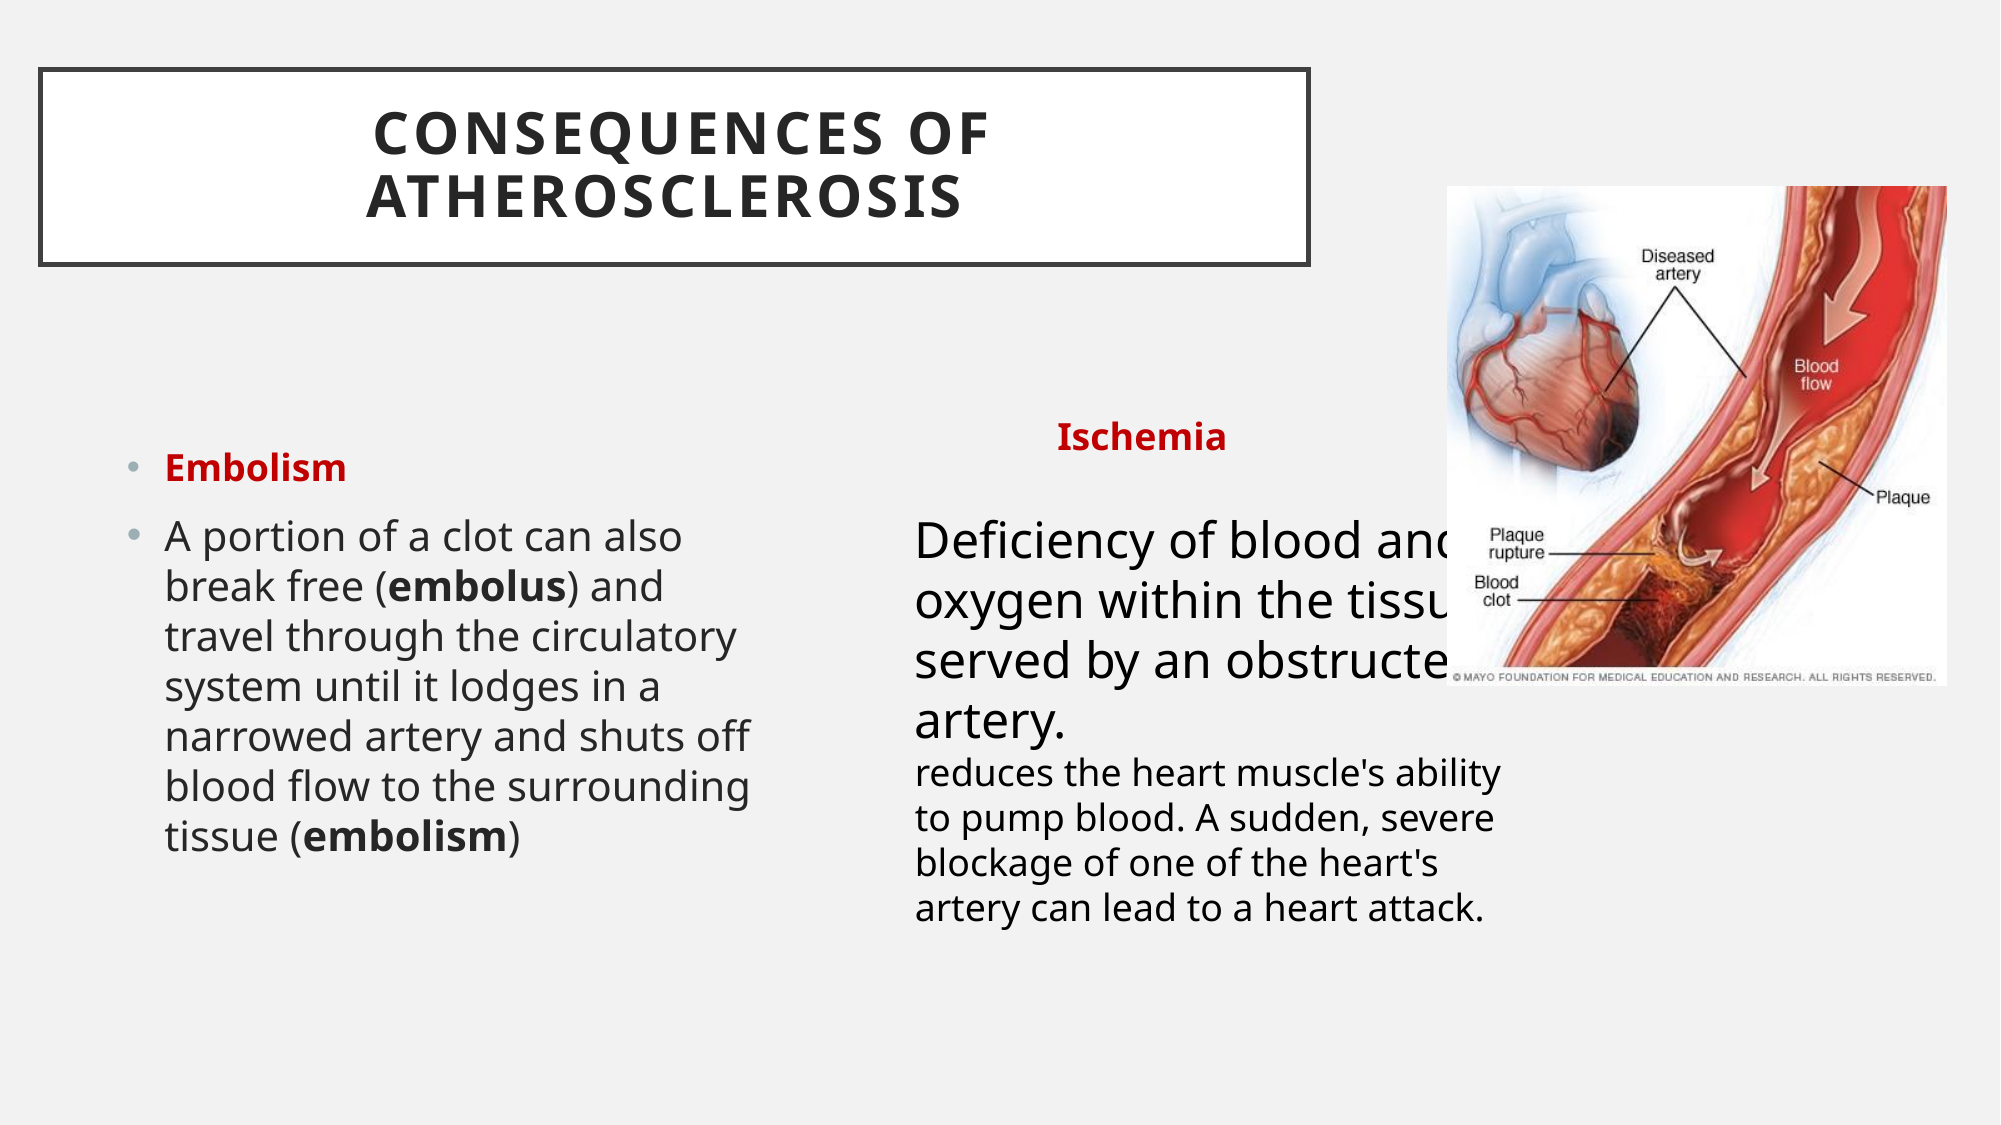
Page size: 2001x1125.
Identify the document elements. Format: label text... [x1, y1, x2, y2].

title Consequences of Atherosclerosis [38, 67, 1311, 267]
picture [1447, 186, 1947, 686]
list Embolism A portion of a clot can also break free (embolus) and travel through the circulatory system until it lodges in a narrowed artery and shuts off blood flow to the surrounding tissue (embolism) [111, 436, 794, 912]
text_box Deficiency of blood and oxygen within the tissue served by an obstructed artery. reduces the heart muscle's ability to pump blood. A sudden, severe blockage of one of the heart's artery can lead to a heart attack. [900, 501, 1550, 982]
text_box Ischemia [1042, 405, 1253, 466]
